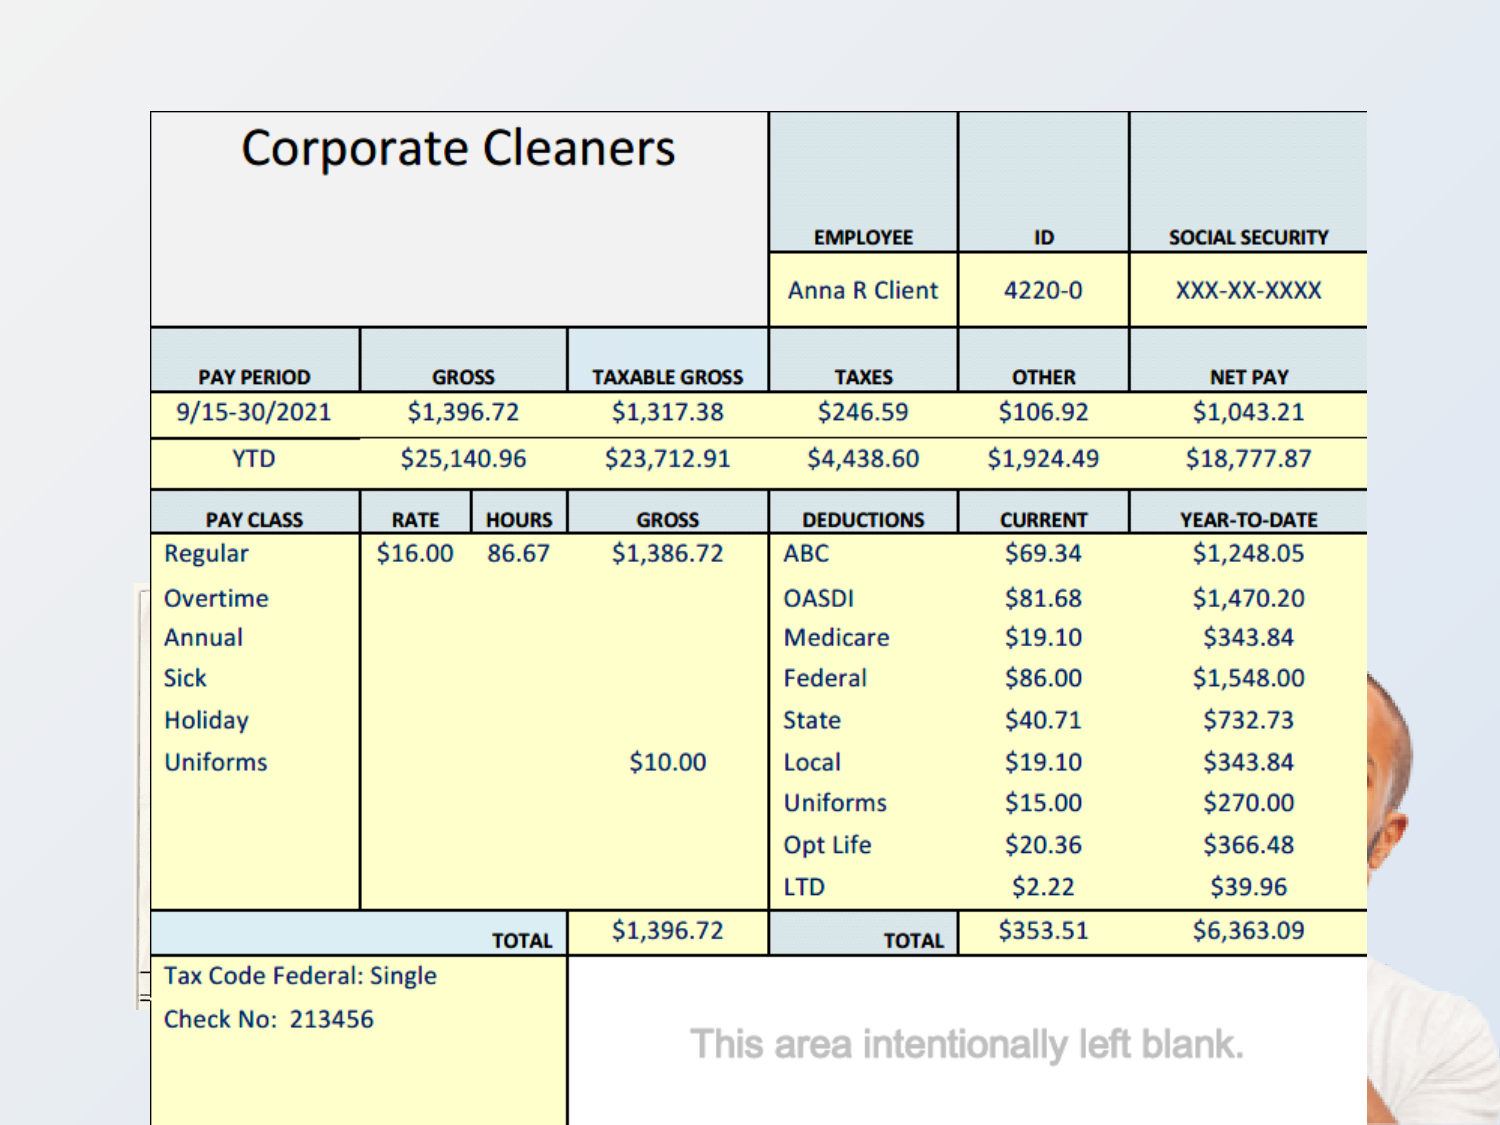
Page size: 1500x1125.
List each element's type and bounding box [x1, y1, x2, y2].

picture [133, 111, 1500, 1125]
